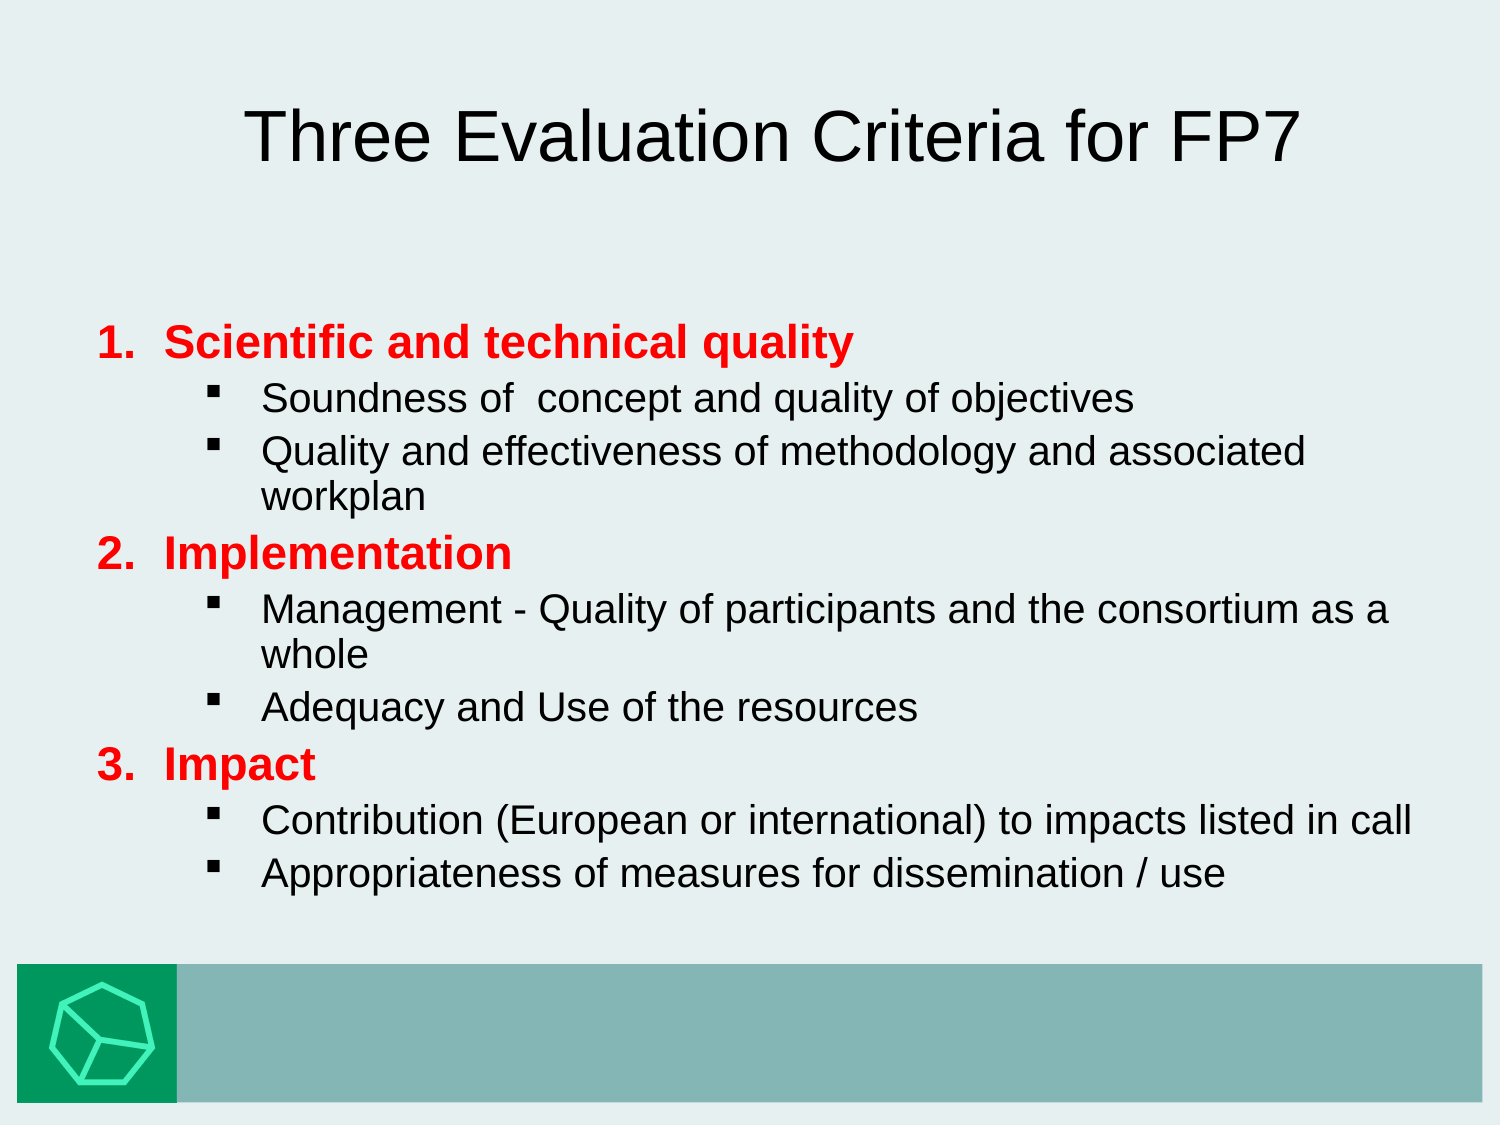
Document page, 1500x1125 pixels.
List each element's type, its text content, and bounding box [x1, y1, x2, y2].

list Scientific and technical quality Soundness of concept and quality of objectives Quality and effectiveness of methodology and associated workplan Implementation Management - Quality of participants and the consortium as a whole Adequacy and Use of the resources Impact Contribution (European or international) to impacts listed in call Appropriateness of measures for dissemination / use [81, 309, 1439, 948]
picture [17, 964, 176, 1103]
title Three Evaluation Criteria for FP7 [88, 54, 1439, 211]
